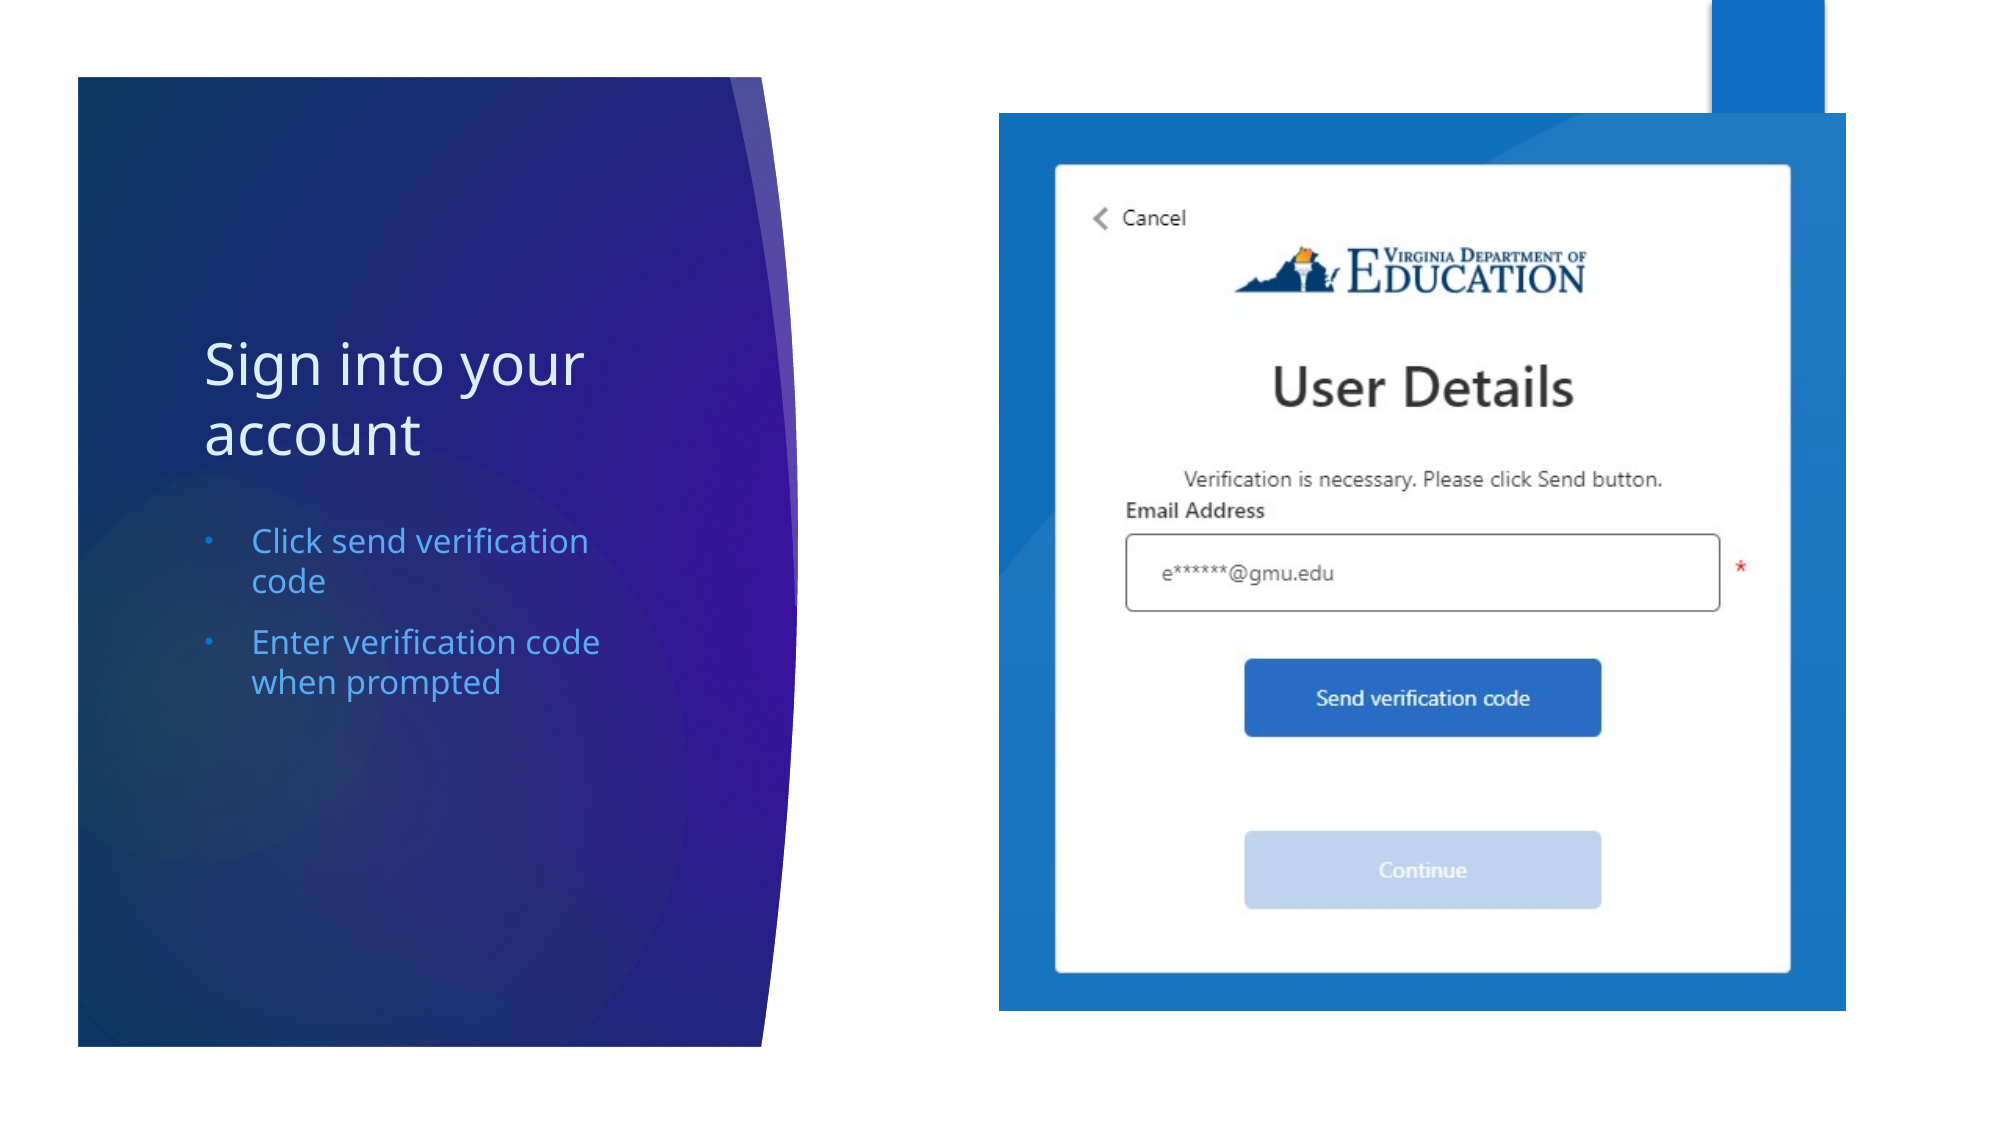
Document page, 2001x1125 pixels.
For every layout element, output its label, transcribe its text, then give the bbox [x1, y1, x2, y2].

list Click send verification code Enter verification code when prompted [189, 513, 648, 989]
title Sign into your account [189, 212, 648, 475]
picture [999, 113, 1846, 1012]
